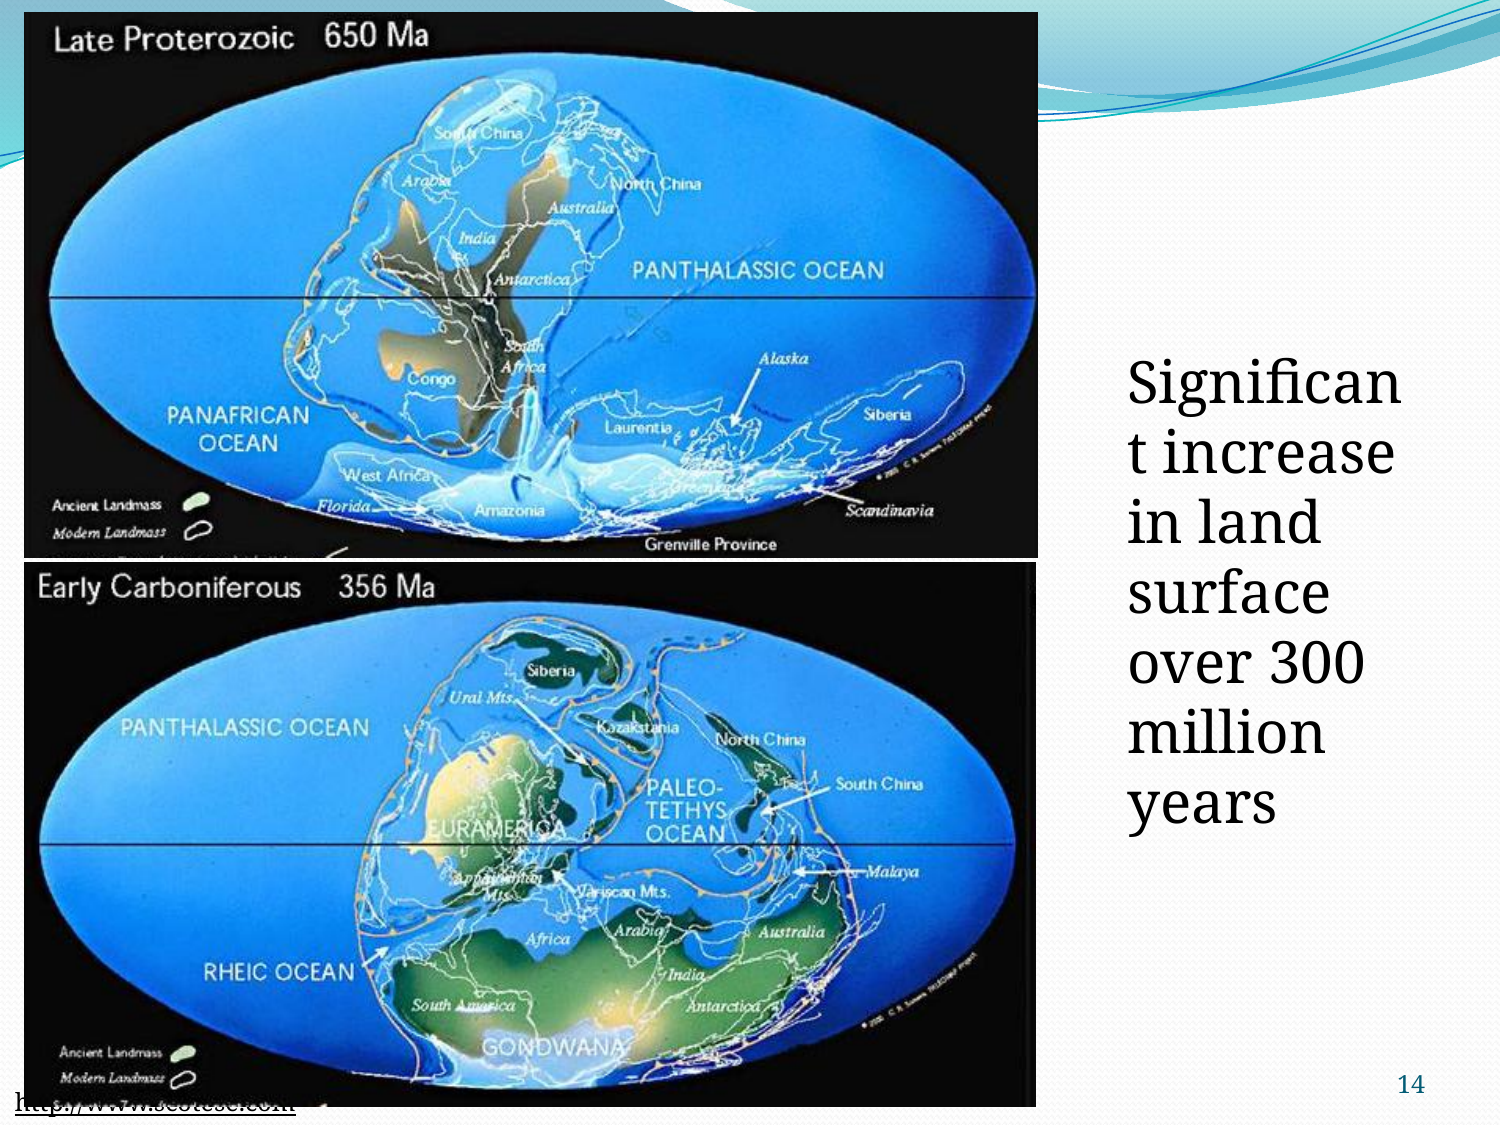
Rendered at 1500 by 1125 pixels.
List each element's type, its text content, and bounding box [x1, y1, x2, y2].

slide_number 14 [1299, 1042, 1425, 1103]
text_box http://www.scotese.com [0, 1079, 313, 1125]
text_box Significant increase in land surface over 300 million years [1112, 337, 1438, 843]
picture [24, 562, 1037, 1107]
picture [24, 12, 1038, 558]
